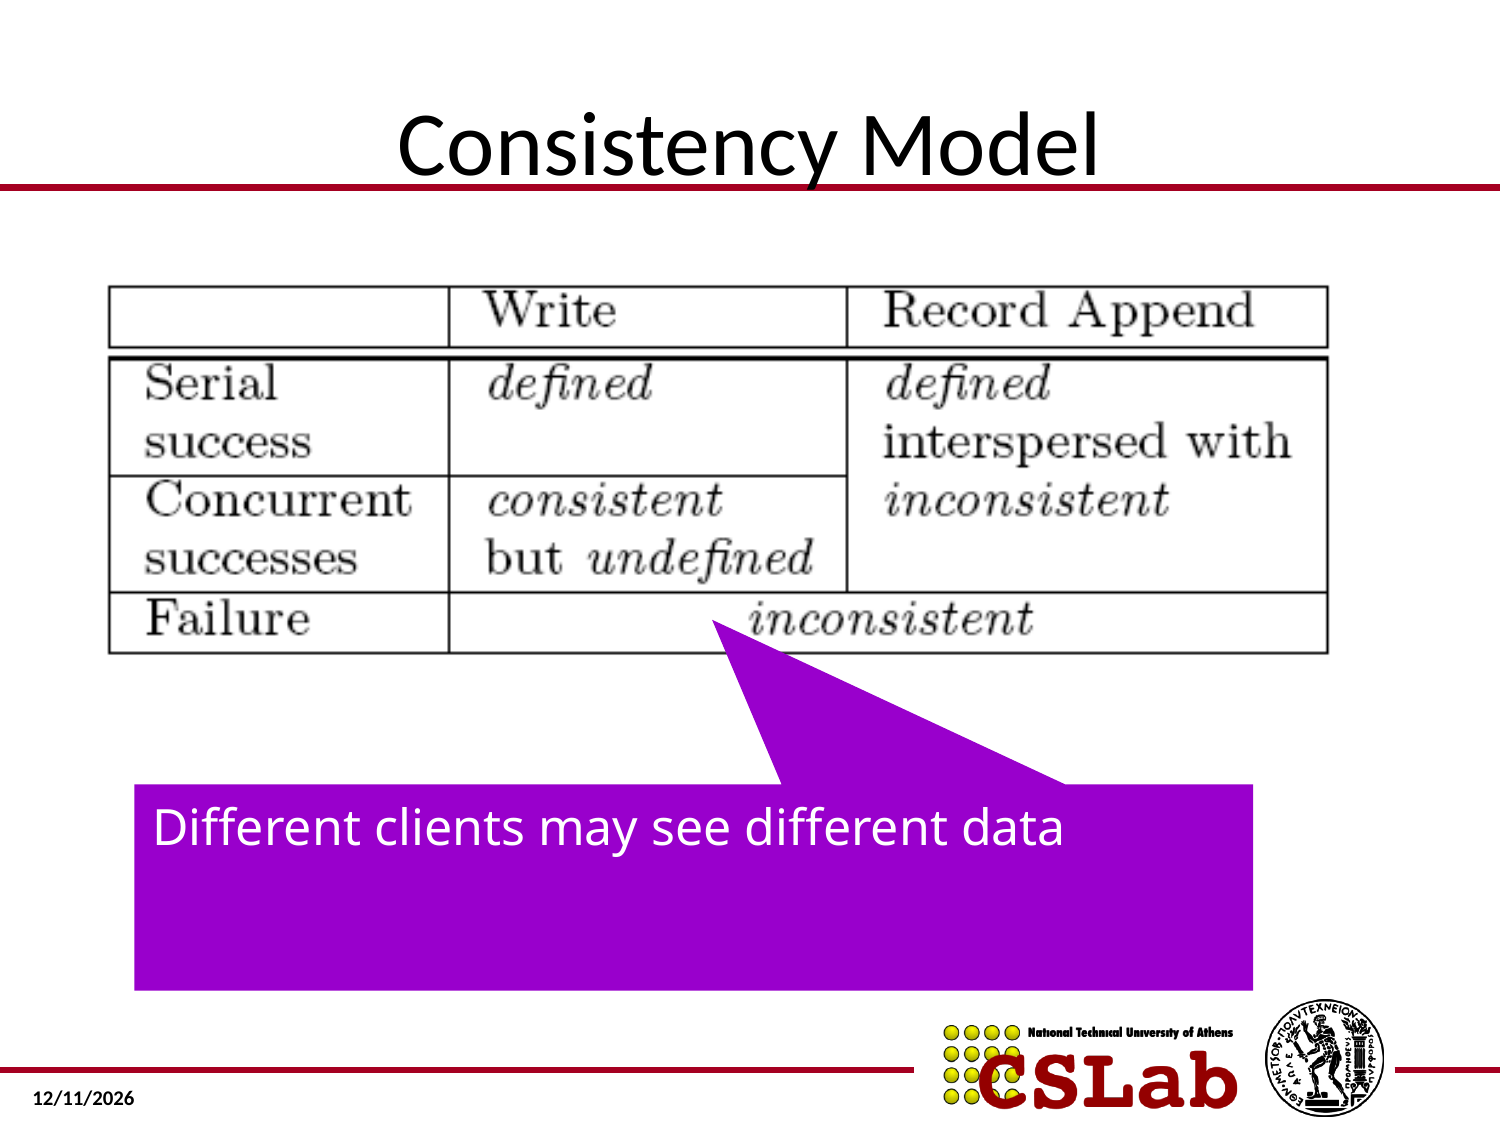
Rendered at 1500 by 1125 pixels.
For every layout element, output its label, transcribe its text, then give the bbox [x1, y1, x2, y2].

title Consistency Model [74, 44, 1426, 233]
picture [937, 1022, 1243, 1118]
picture [1265, 999, 1384, 1117]
text_box Different clients may see different data [137, 699, 1250, 988]
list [87, 262, 1361, 690]
